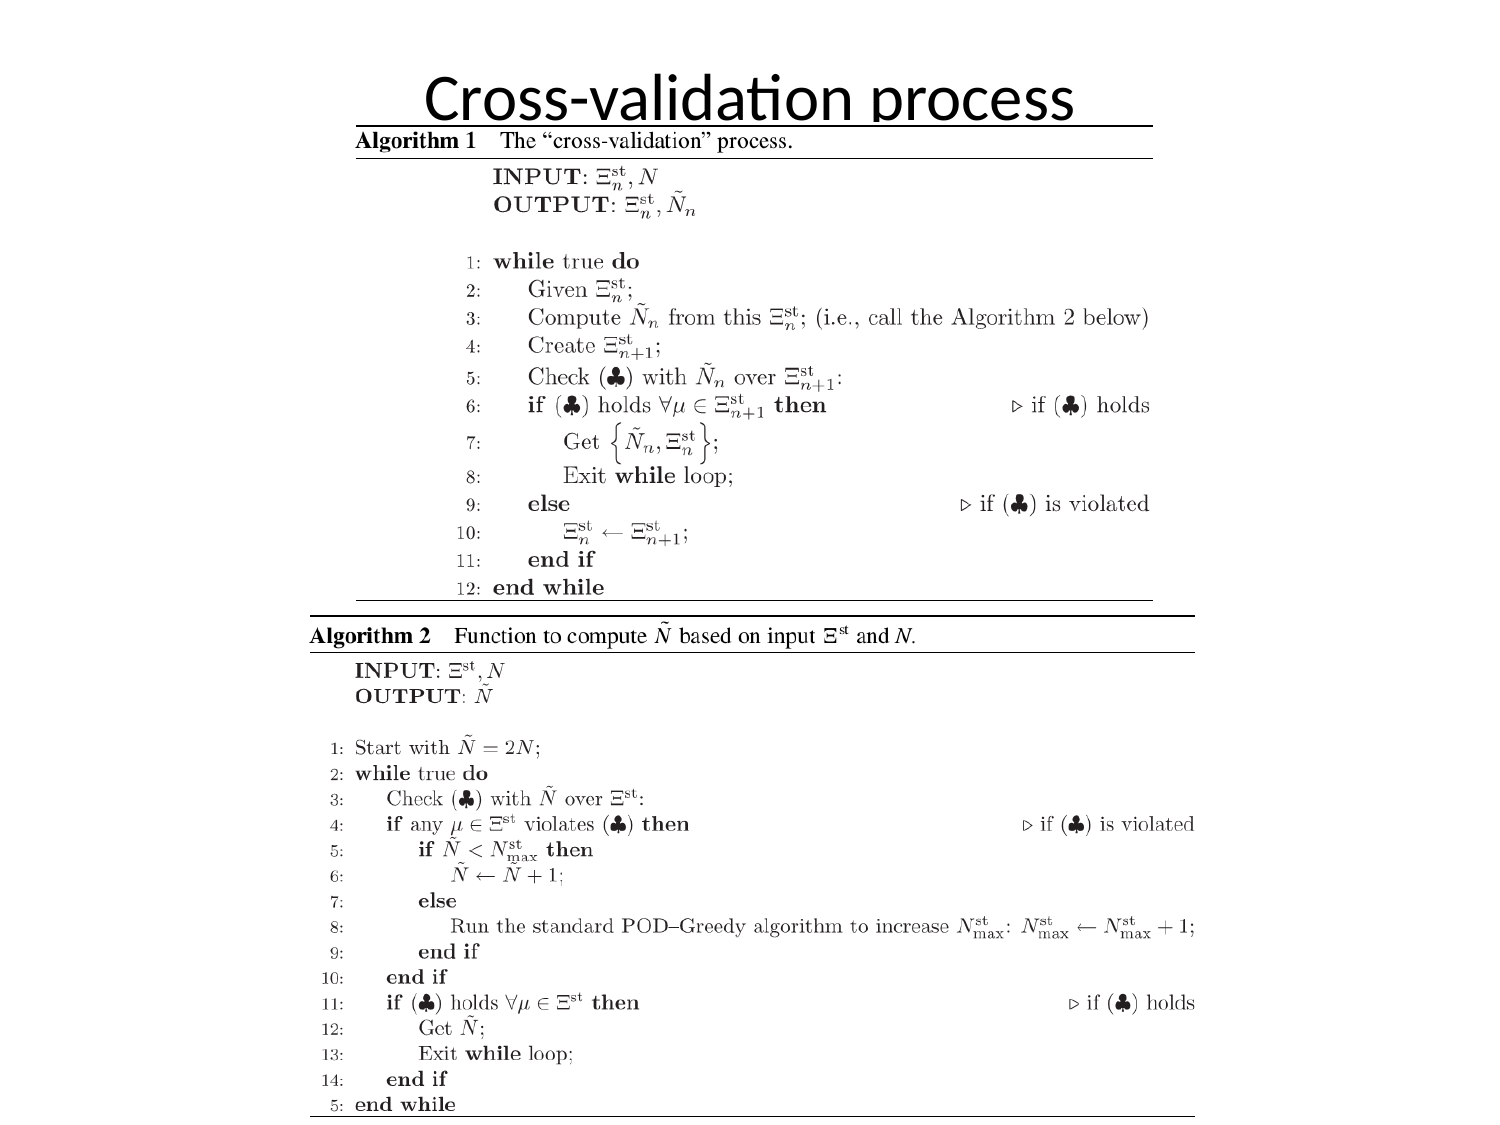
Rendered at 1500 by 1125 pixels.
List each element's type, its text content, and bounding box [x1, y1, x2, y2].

picture [353, 122, 1154, 602]
title Cross-validation process [46, 45, 1454, 143]
picture [308, 612, 1196, 1119]
